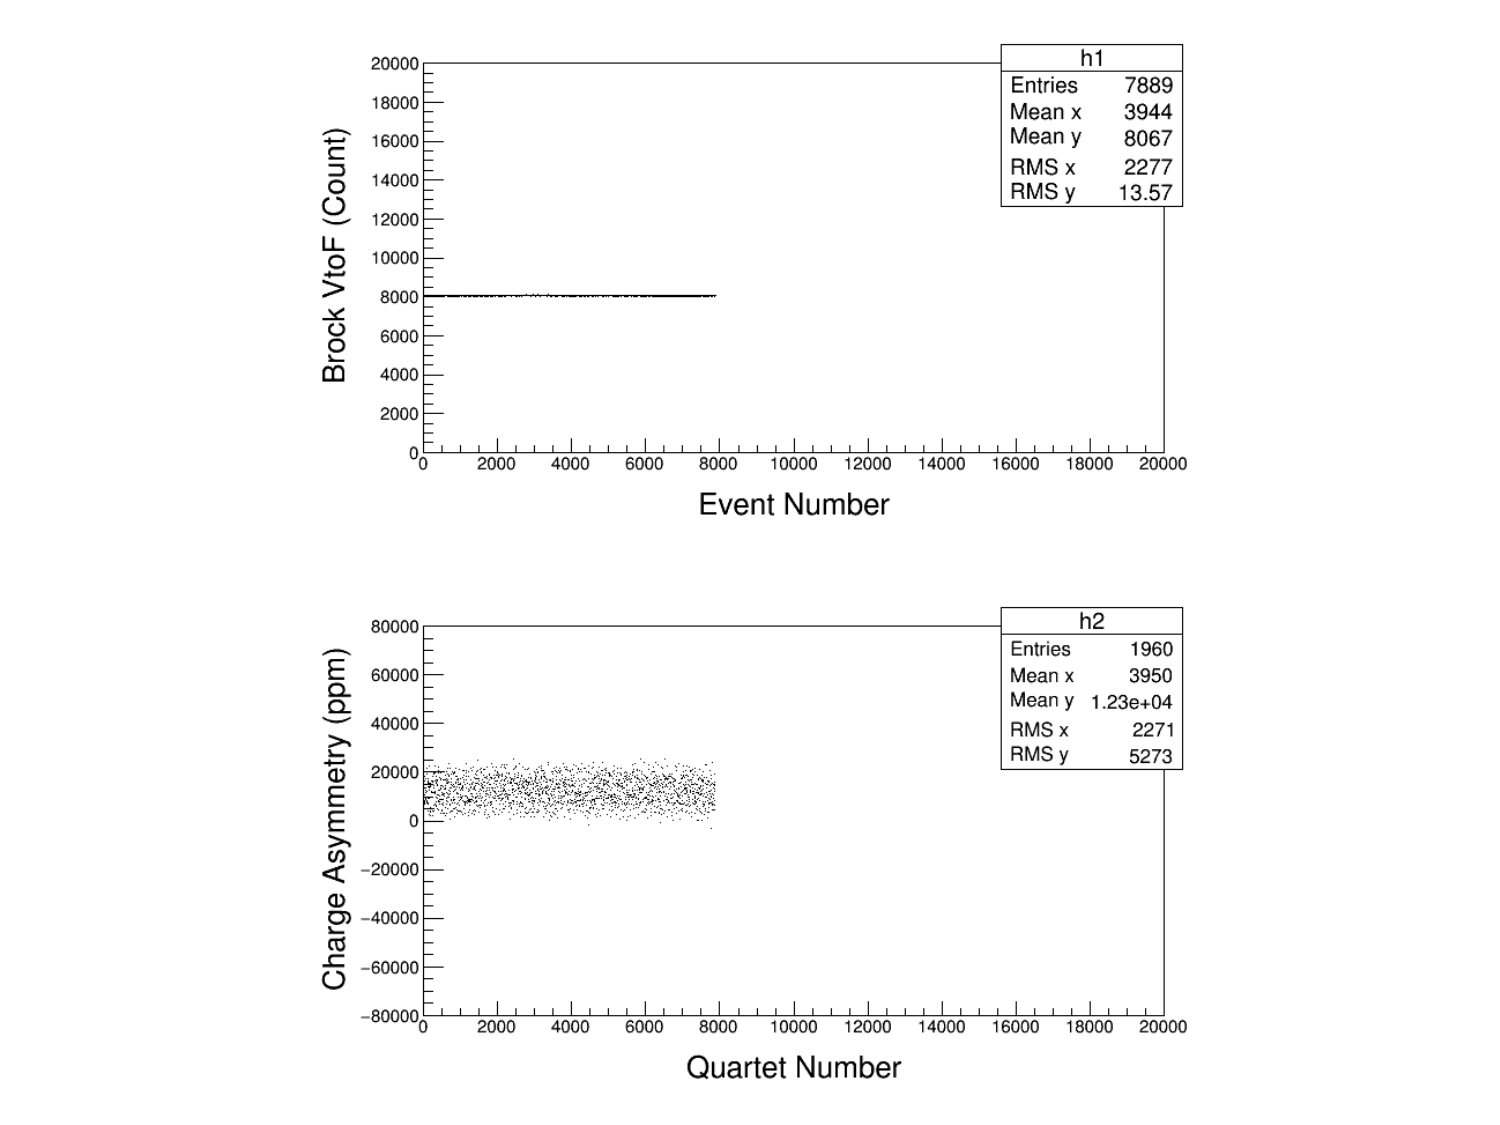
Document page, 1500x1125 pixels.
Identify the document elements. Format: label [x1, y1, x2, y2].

picture [288, 0, 1212, 1125]
